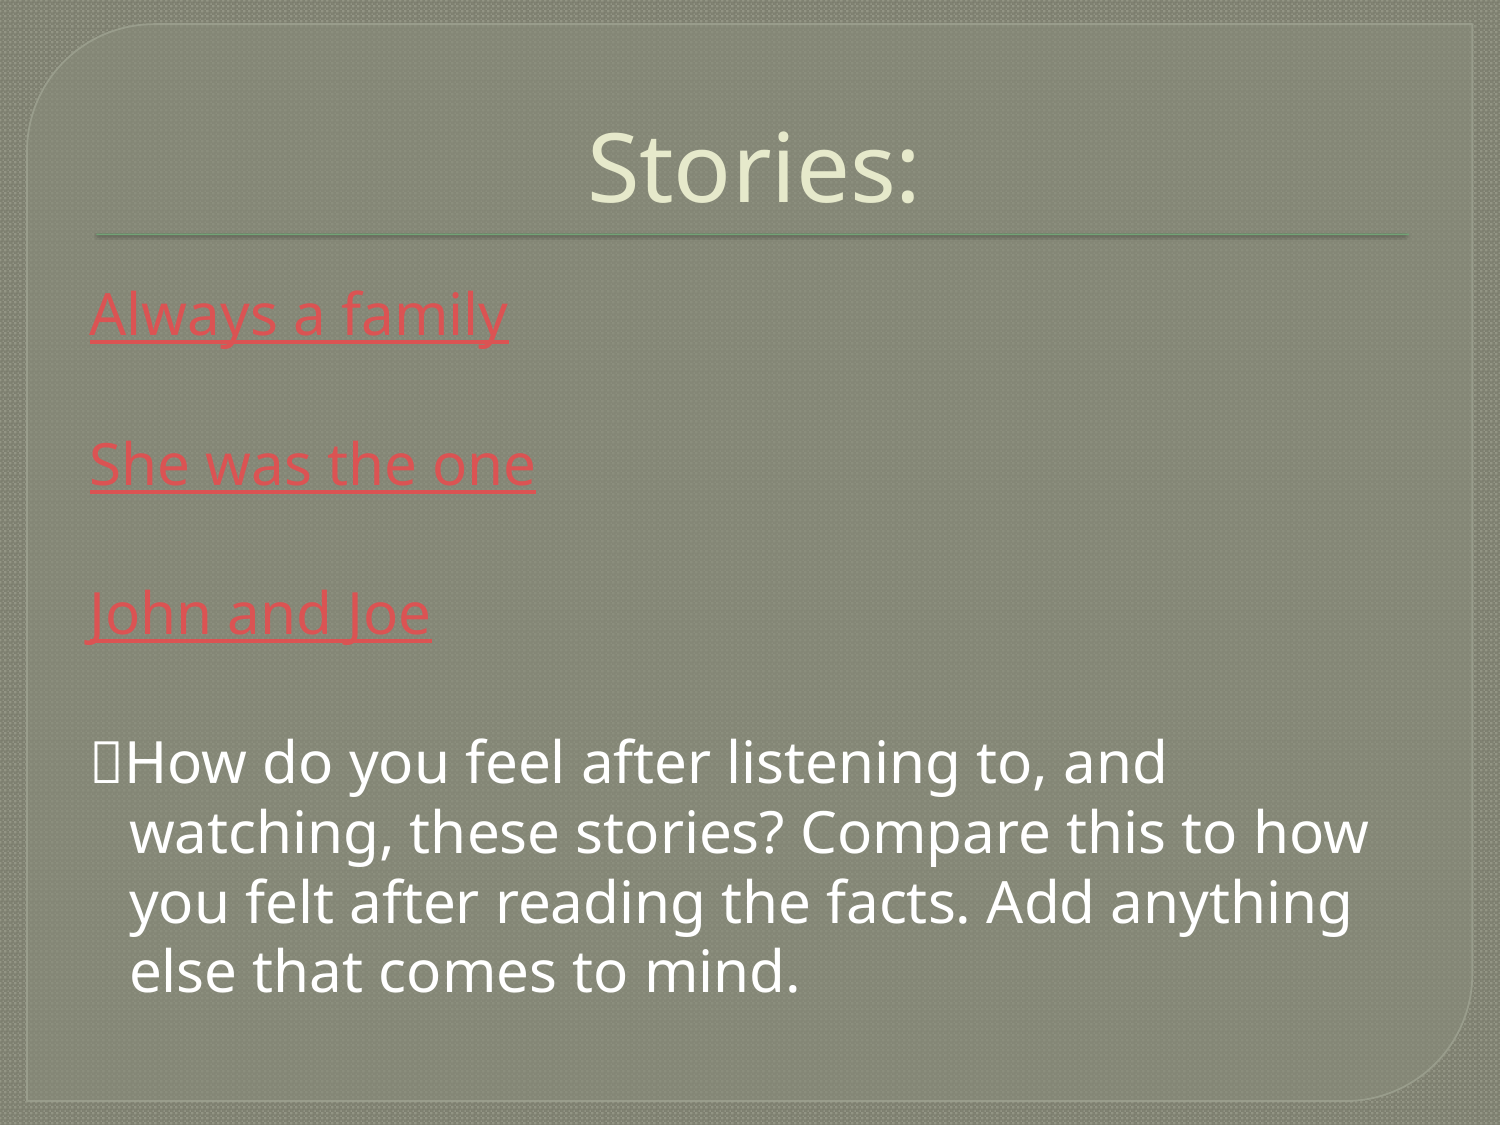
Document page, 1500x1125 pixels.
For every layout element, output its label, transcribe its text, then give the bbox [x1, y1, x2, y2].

list Always a family She was the one John and Joe How do you feel after listening to, and watching, these stories? Compare this to how you felt after reading the facts. Add anything else that comes to mind. [75, 270, 1425, 1013]
title Stories: [75, 41, 1425, 230]
